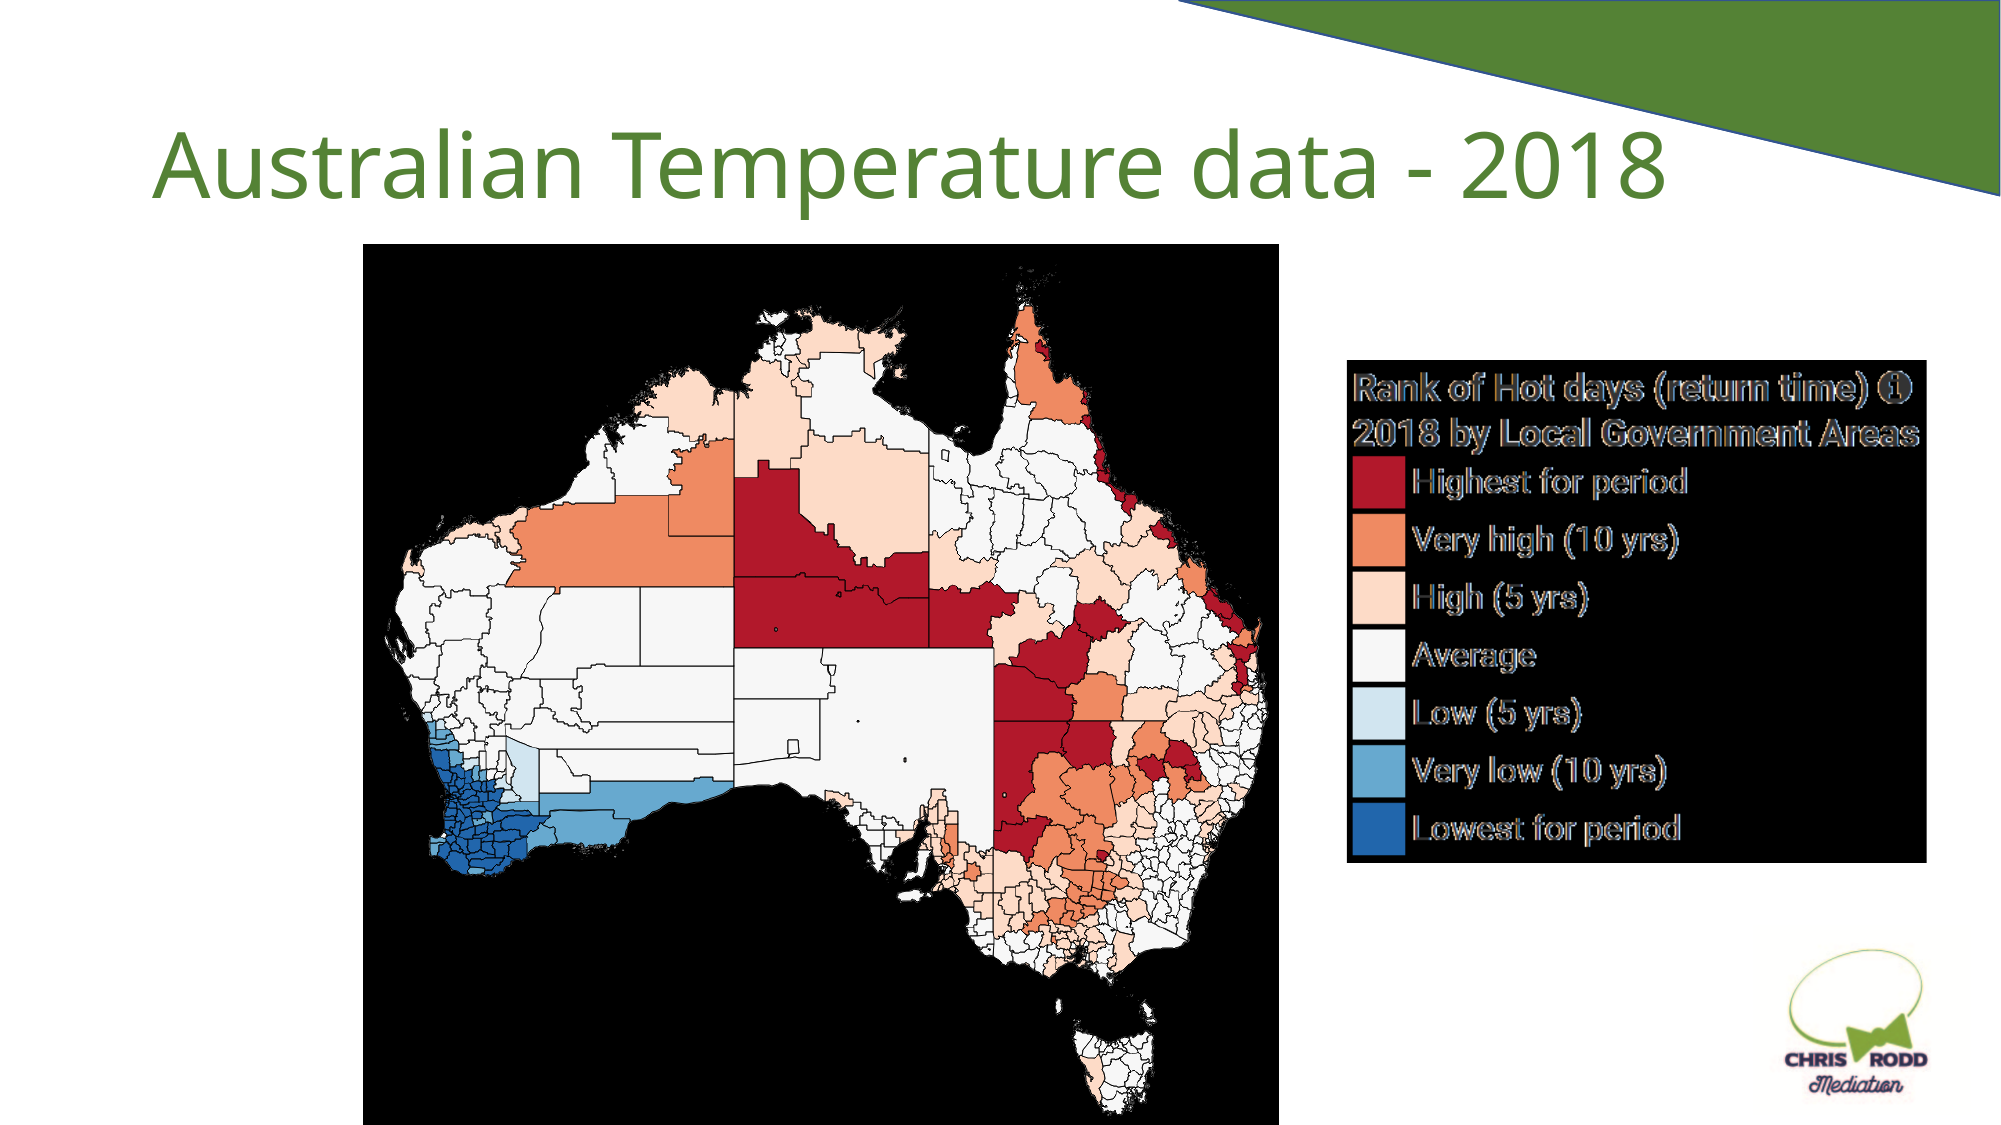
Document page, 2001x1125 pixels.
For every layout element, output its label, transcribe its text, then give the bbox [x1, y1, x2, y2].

picture [1346, 360, 1927, 864]
title Australian Temperature data - 2018 [137, 59, 1863, 278]
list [363, 244, 1279, 1125]
picture [1753, 925, 1971, 1115]
